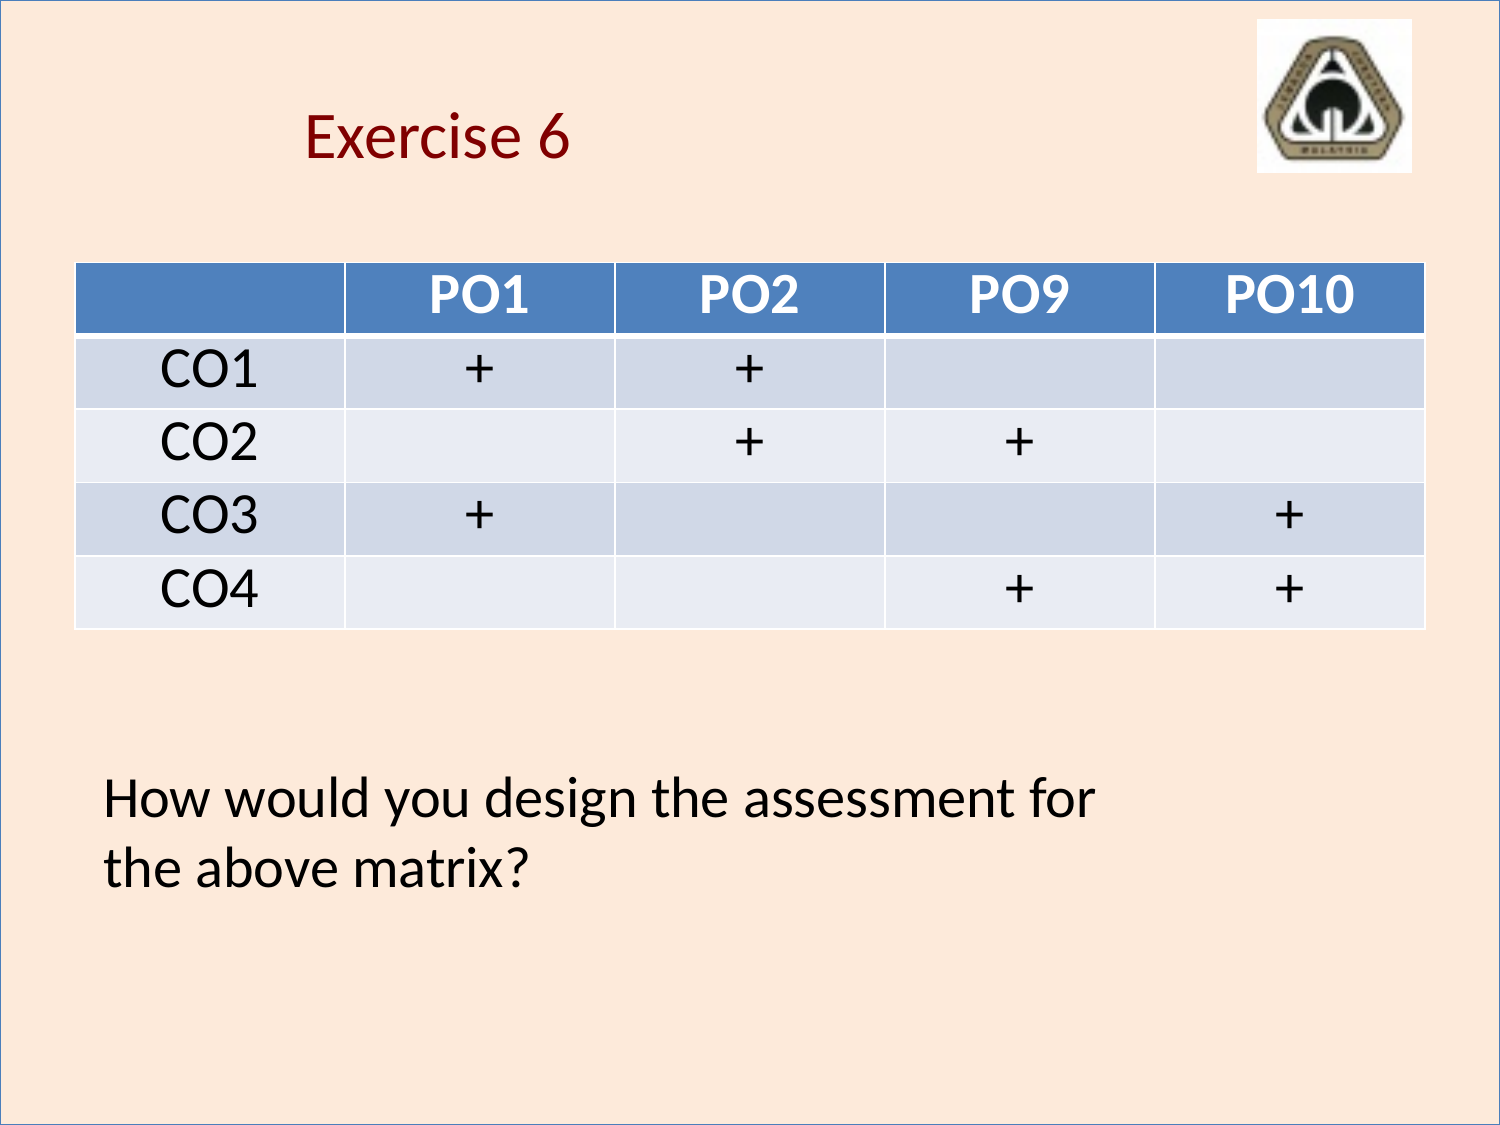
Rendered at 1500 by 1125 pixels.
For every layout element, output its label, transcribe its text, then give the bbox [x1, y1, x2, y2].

table_cell CO2 [76, 410, 344, 482]
table_cell [1156, 339, 1424, 408]
title Exercise 6 [289, 78, 1401, 185]
table_cell [346, 557, 614, 628]
table_cell CO4 [76, 557, 344, 628]
table_cell + [1156, 483, 1424, 555]
table_cell + [346, 483, 614, 555]
text_box [0, 0, 1500, 1125]
picture [1257, 18, 1412, 173]
table_header [76, 263, 344, 333]
table_cell [886, 483, 1154, 555]
table_cell CO3 [76, 483, 344, 555]
table_cell + [886, 557, 1154, 628]
table_header PO9 [886, 263, 1154, 333]
table_cell CO1 [76, 339, 344, 408]
table_cell + [886, 410, 1154, 482]
table_cell [1156, 410, 1424, 482]
table_cell + [616, 339, 884, 408]
table_cell + [346, 339, 614, 408]
table_cell + [616, 410, 884, 482]
table_cell + [1156, 557, 1424, 628]
table_cell [616, 557, 884, 628]
table_header PO10 [1156, 263, 1424, 333]
table_cell [346, 410, 614, 482]
text_box How would you design the assessment for the above matrix? [88, 751, 1459, 907]
table_cell [886, 339, 1154, 408]
table_header PO2 [616, 263, 884, 333]
table_cell [616, 483, 884, 555]
table_header PO1 [346, 263, 614, 333]
